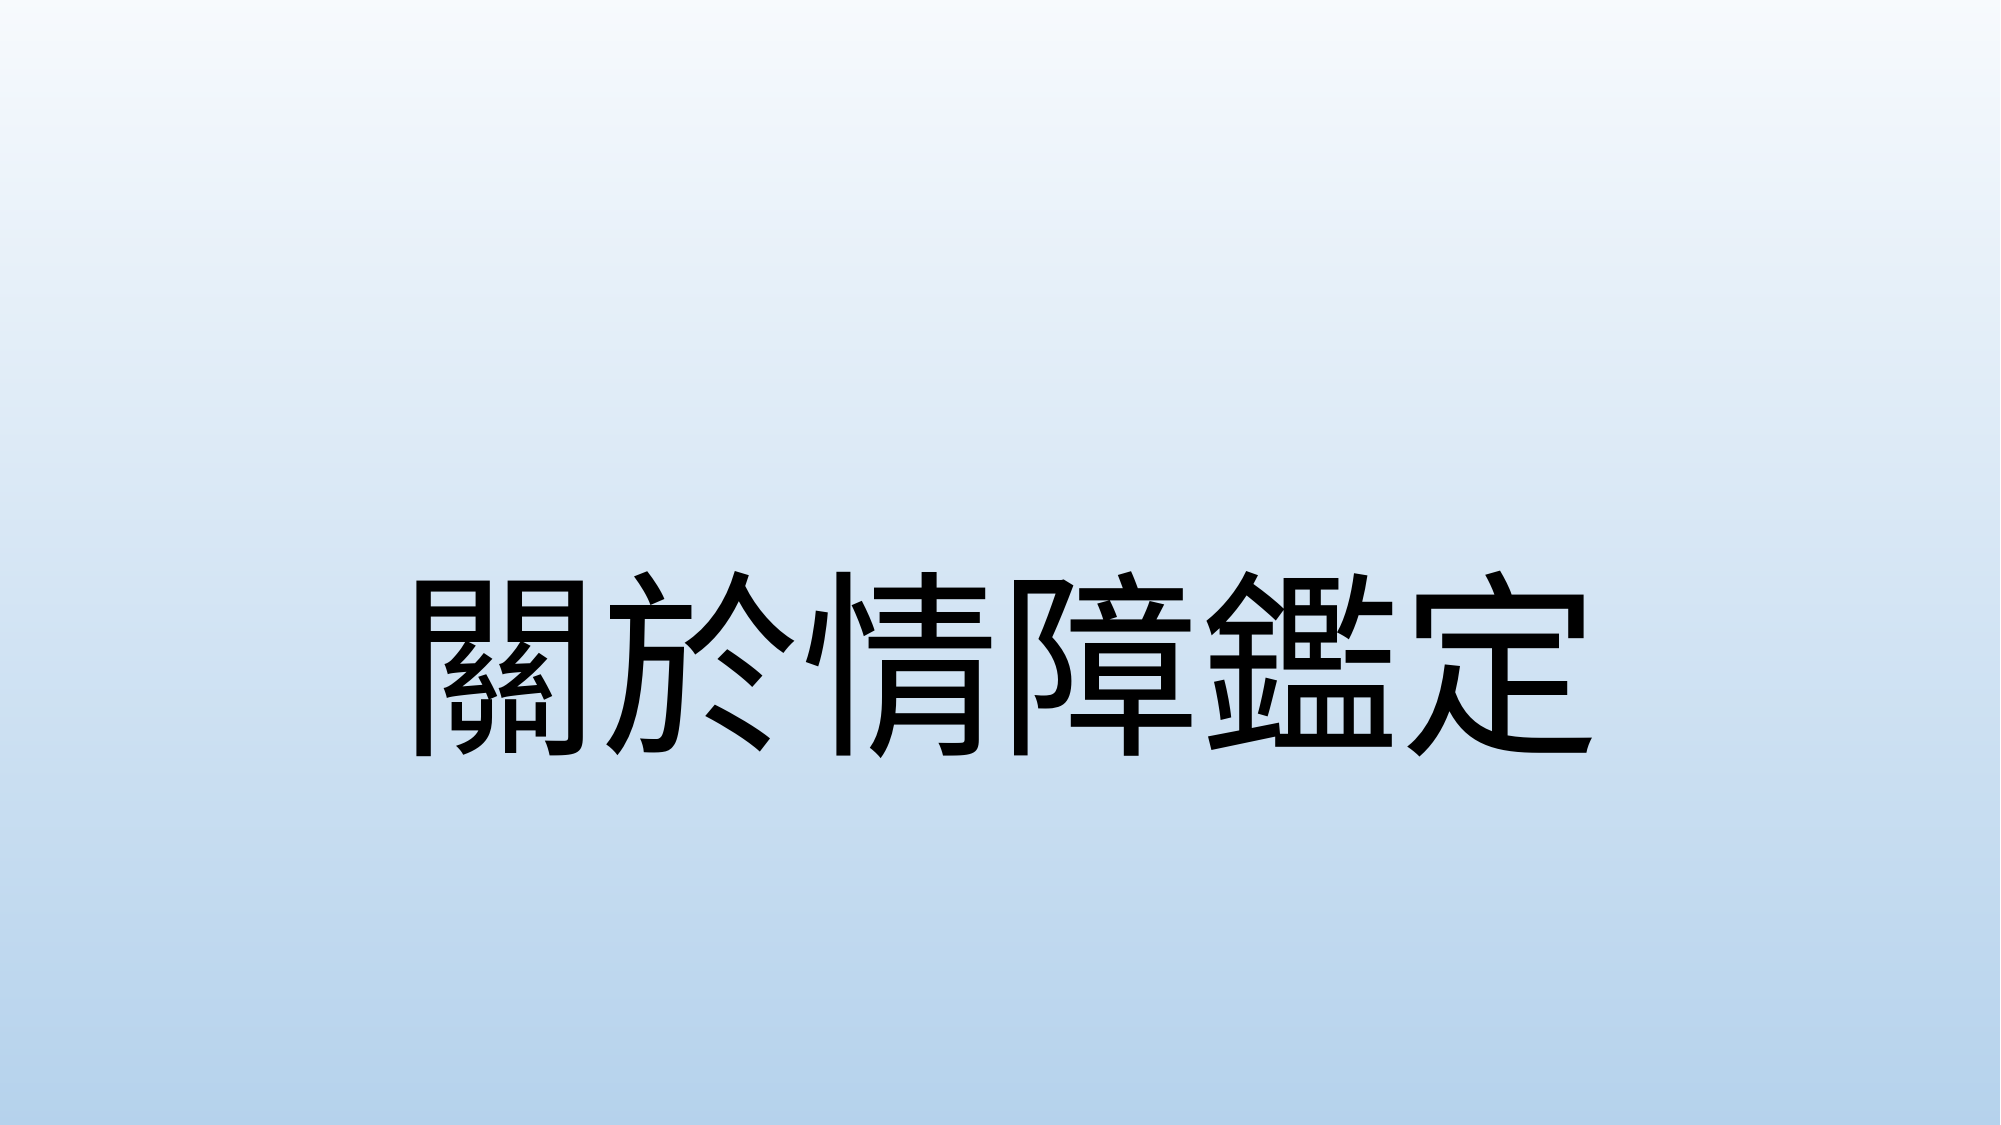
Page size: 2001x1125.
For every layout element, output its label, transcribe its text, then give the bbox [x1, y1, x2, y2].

list 關於情障鑑定 [137, 299, 1863, 1014]
